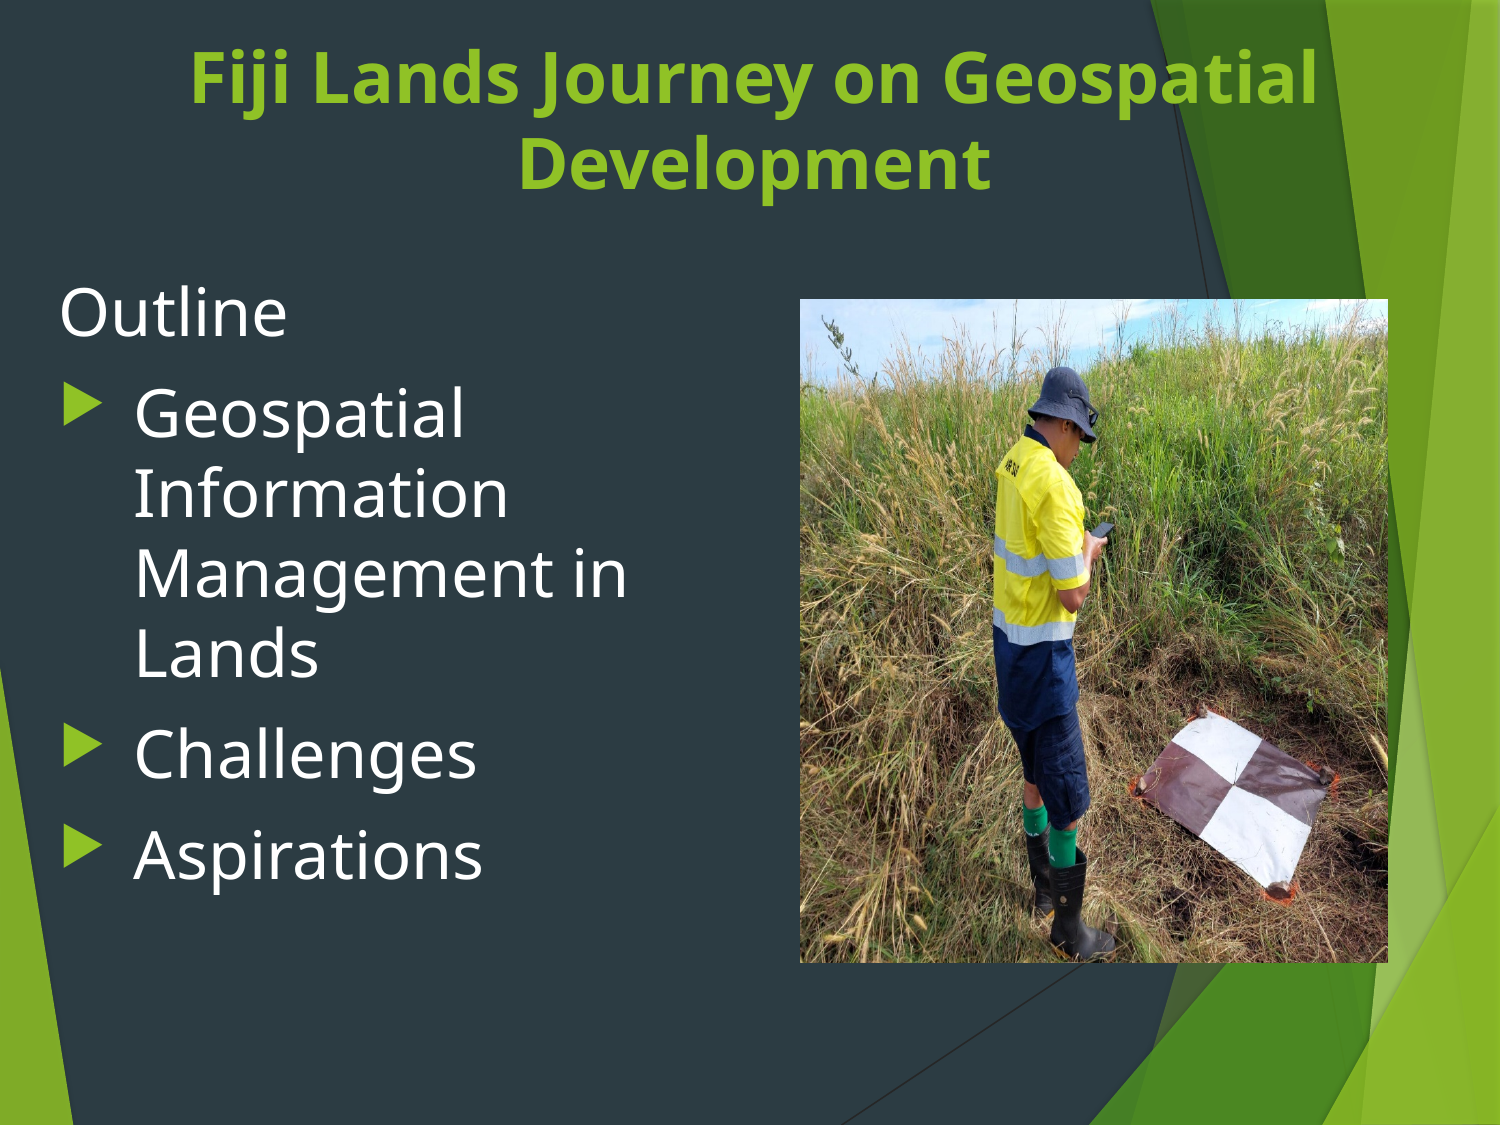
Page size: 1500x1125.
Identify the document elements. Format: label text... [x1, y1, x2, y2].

picture [799, 299, 1388, 963]
title Fiji Lands Journey on Geospatial Development [79, 24, 1430, 213]
list Outline Geospatial Information Management in Lands Challenges Aspirations [24, 262, 775, 1063]
